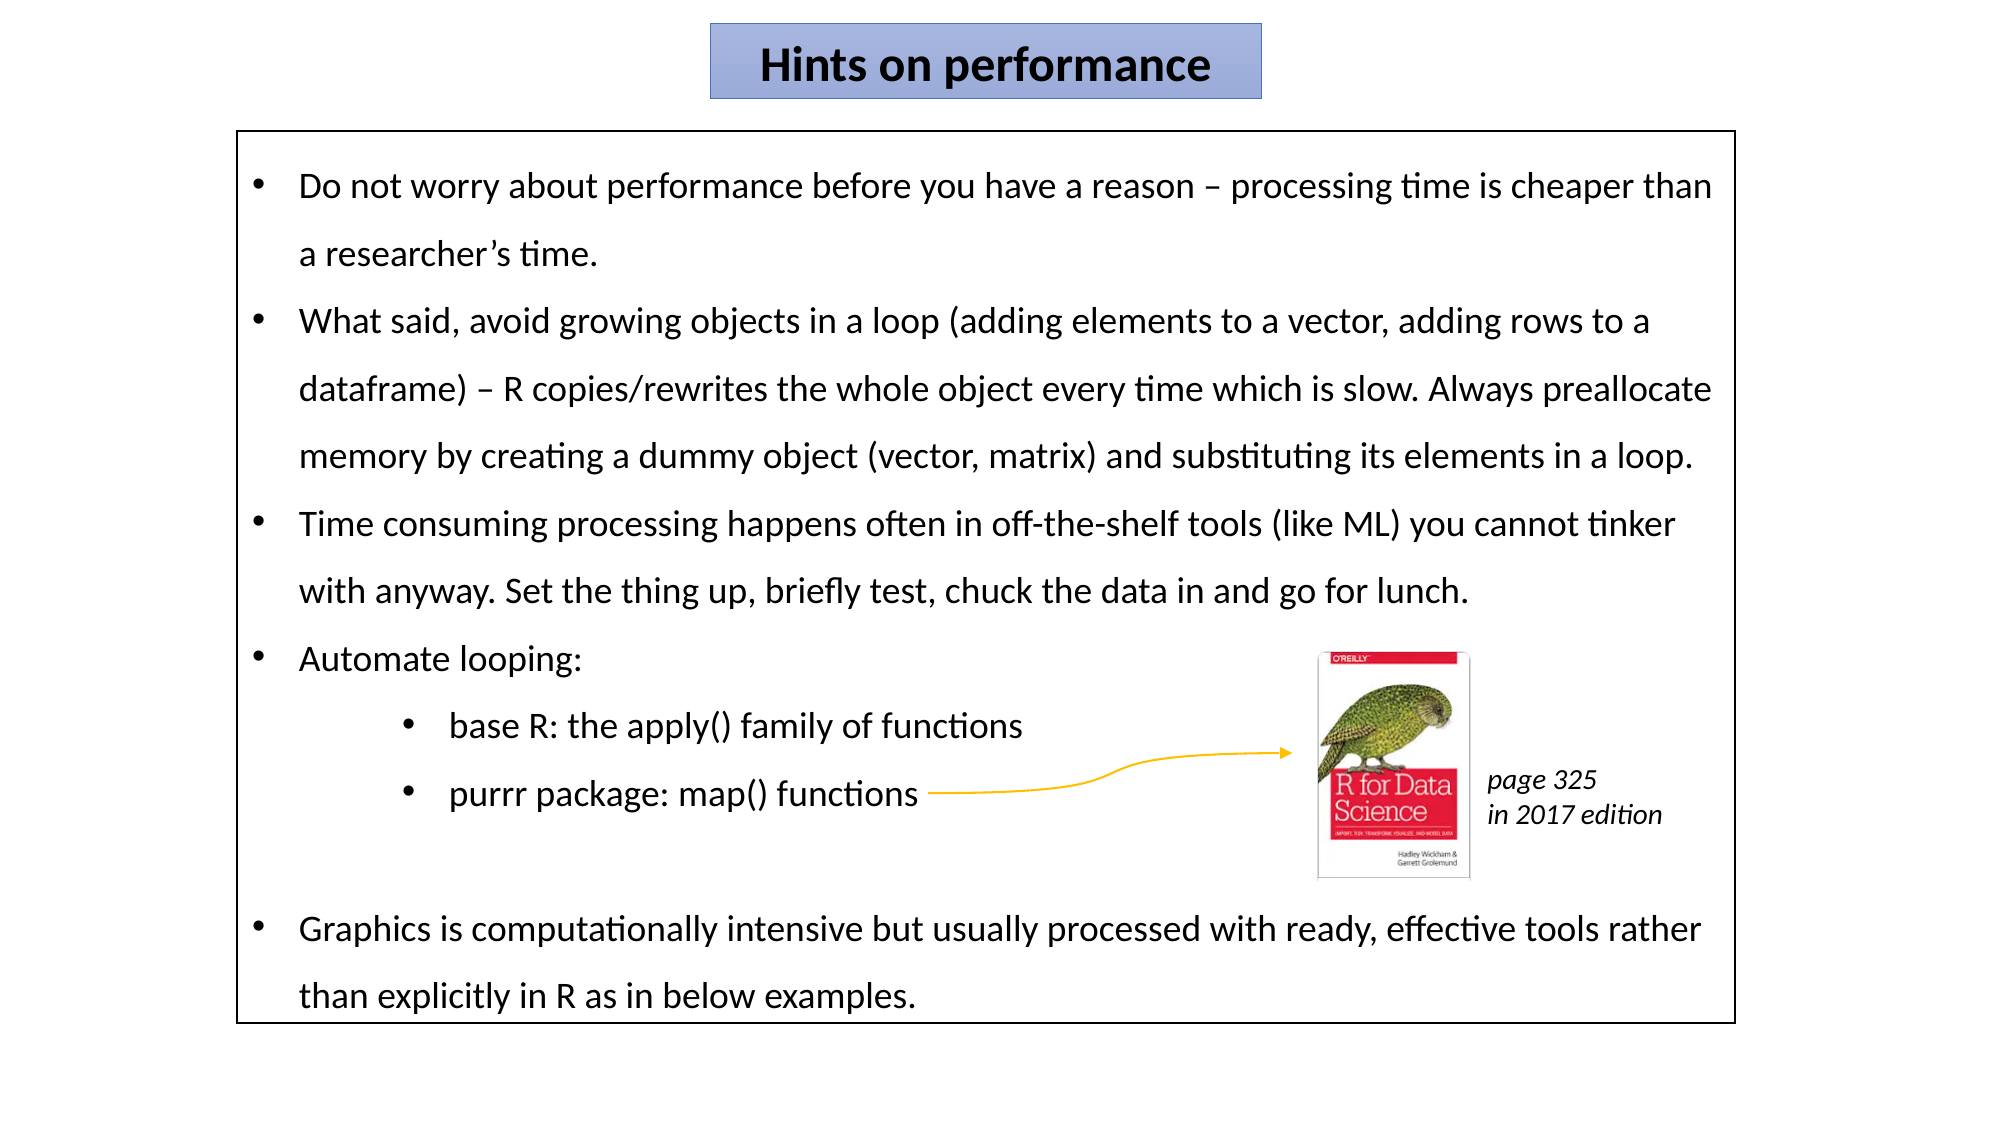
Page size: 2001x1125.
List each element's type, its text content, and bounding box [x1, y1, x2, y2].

text_box Do not worry about performance before you have a reason – processing time is cheaper than a researcher’s time. What said, avoid growing objects in a loop (adding elements to a vector, adding rows to a dataframe) – R copies/rewrites the whole object every time which is slow. Always preallocate memory by creating a dummy object (vector, matrix) and substituting its elements in a loop. Time consuming processing happens often in off-the-shelf tools (like ML) you cannot tinker with anyway. Set the thing up, briefly test, chuck the data in and go for lunch. Automate looping: base R: the apply() family of functions purrr package: map() functions Graphics is computationally intensive but usually processed with ready, effective tools rather than explicitly in R as in below examples. [236, 130, 1736, 1024]
text_box Hints on performance [710, 23, 1262, 99]
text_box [928, 752, 1293, 794]
picture [1317, 647, 1473, 882]
text_box page 325 in 2017 edition [1473, 752, 1684, 838]
